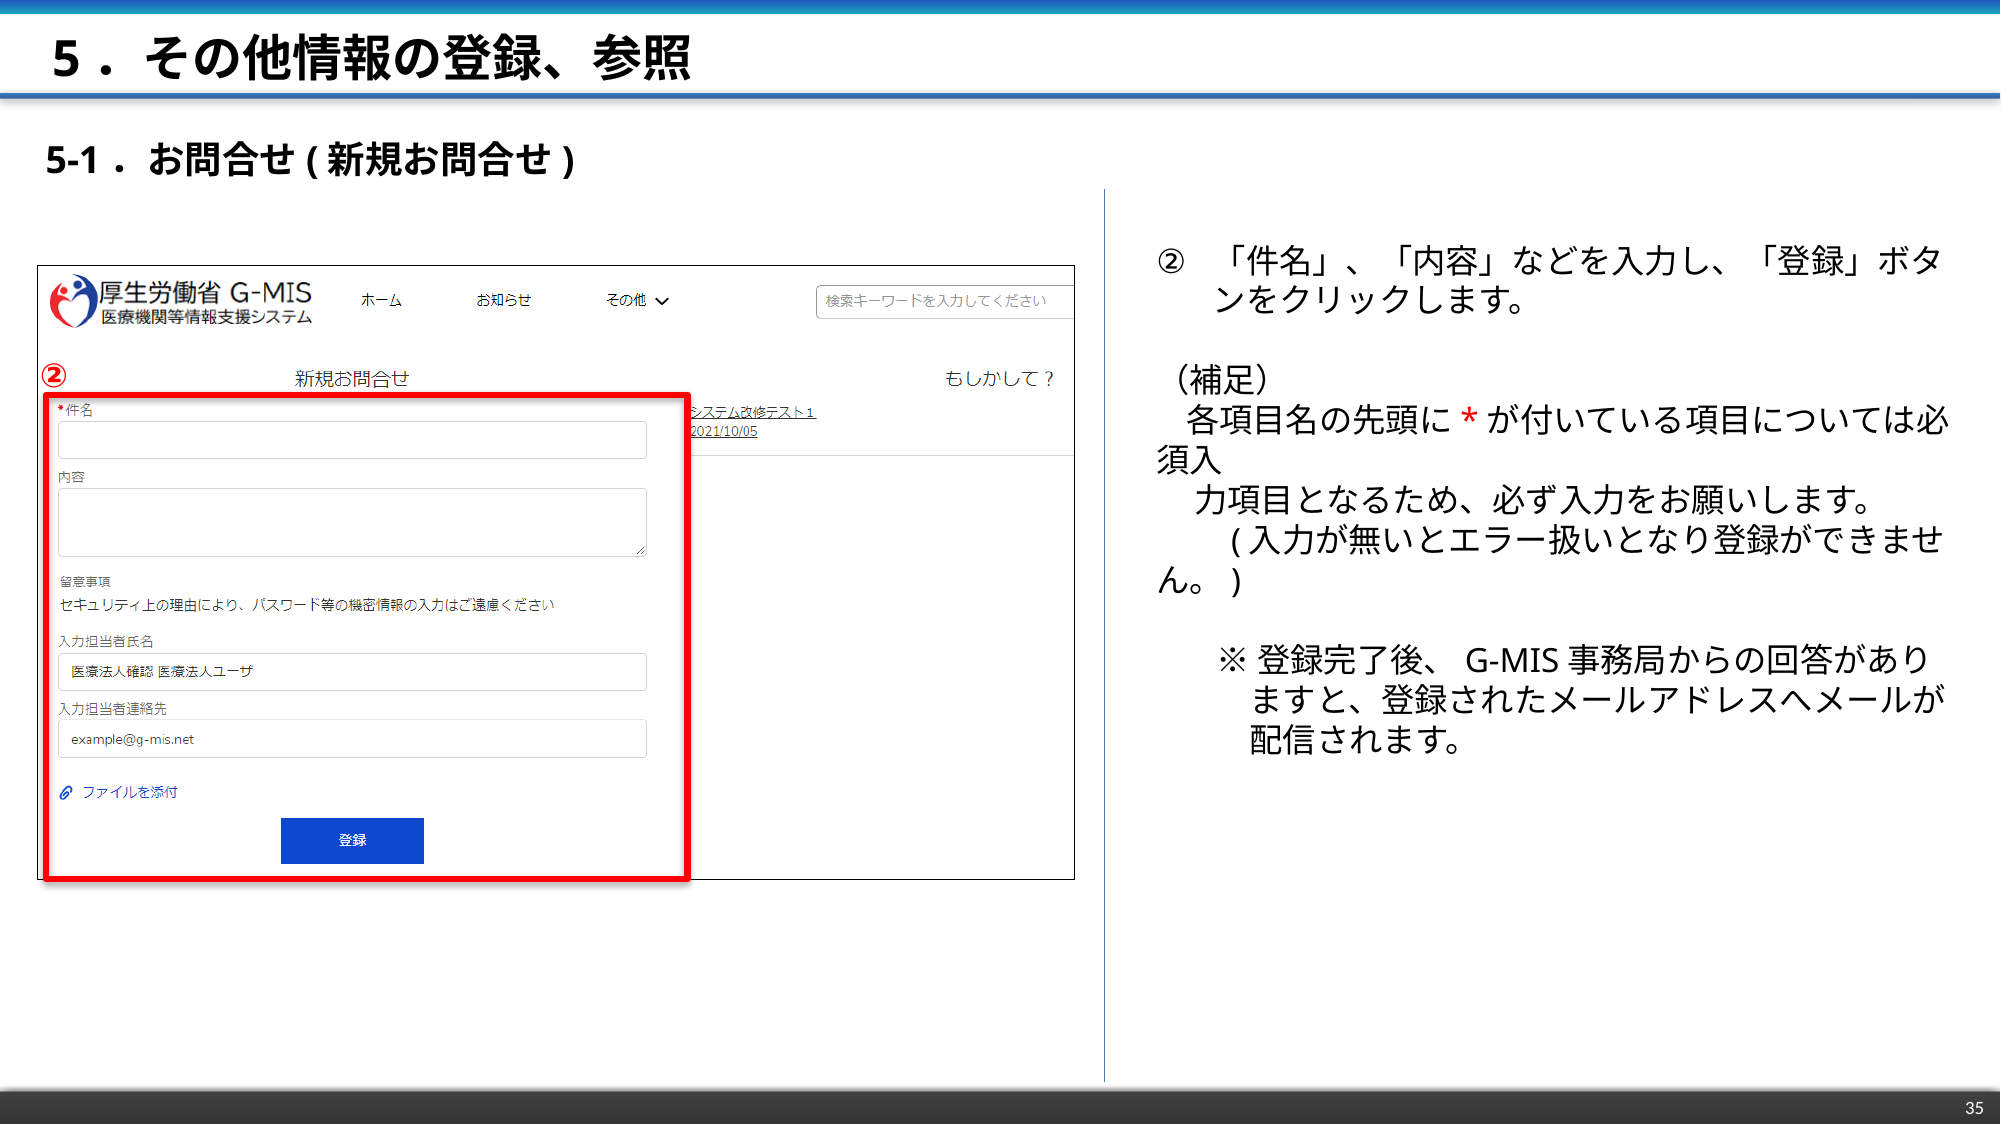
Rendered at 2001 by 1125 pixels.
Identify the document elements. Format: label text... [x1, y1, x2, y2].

title 5．その他情報の登録、参照 [36, 18, 1142, 86]
picture [36, 265, 1076, 880]
picture [0, 0, 2000, 14]
text_box 「件名」、「内容」などを入力し、「登録」ボタンをクリックします。 （補足） 各項目名の先頭に*が付いている項目については必須入 力項目となるため、必ず入力をお願いします。 (入力が無いとエラー扱いとなり登録ができません。) ※登録完了後、G-MIS事務局からの回答がありますと、登録されたメールアドレスへメールが配信されます。 [1141, 232, 1965, 767]
picture [0, 1078, 2000, 1124]
text_box 5-1．お問合せ(新規お問合せ) [30, 128, 590, 189]
